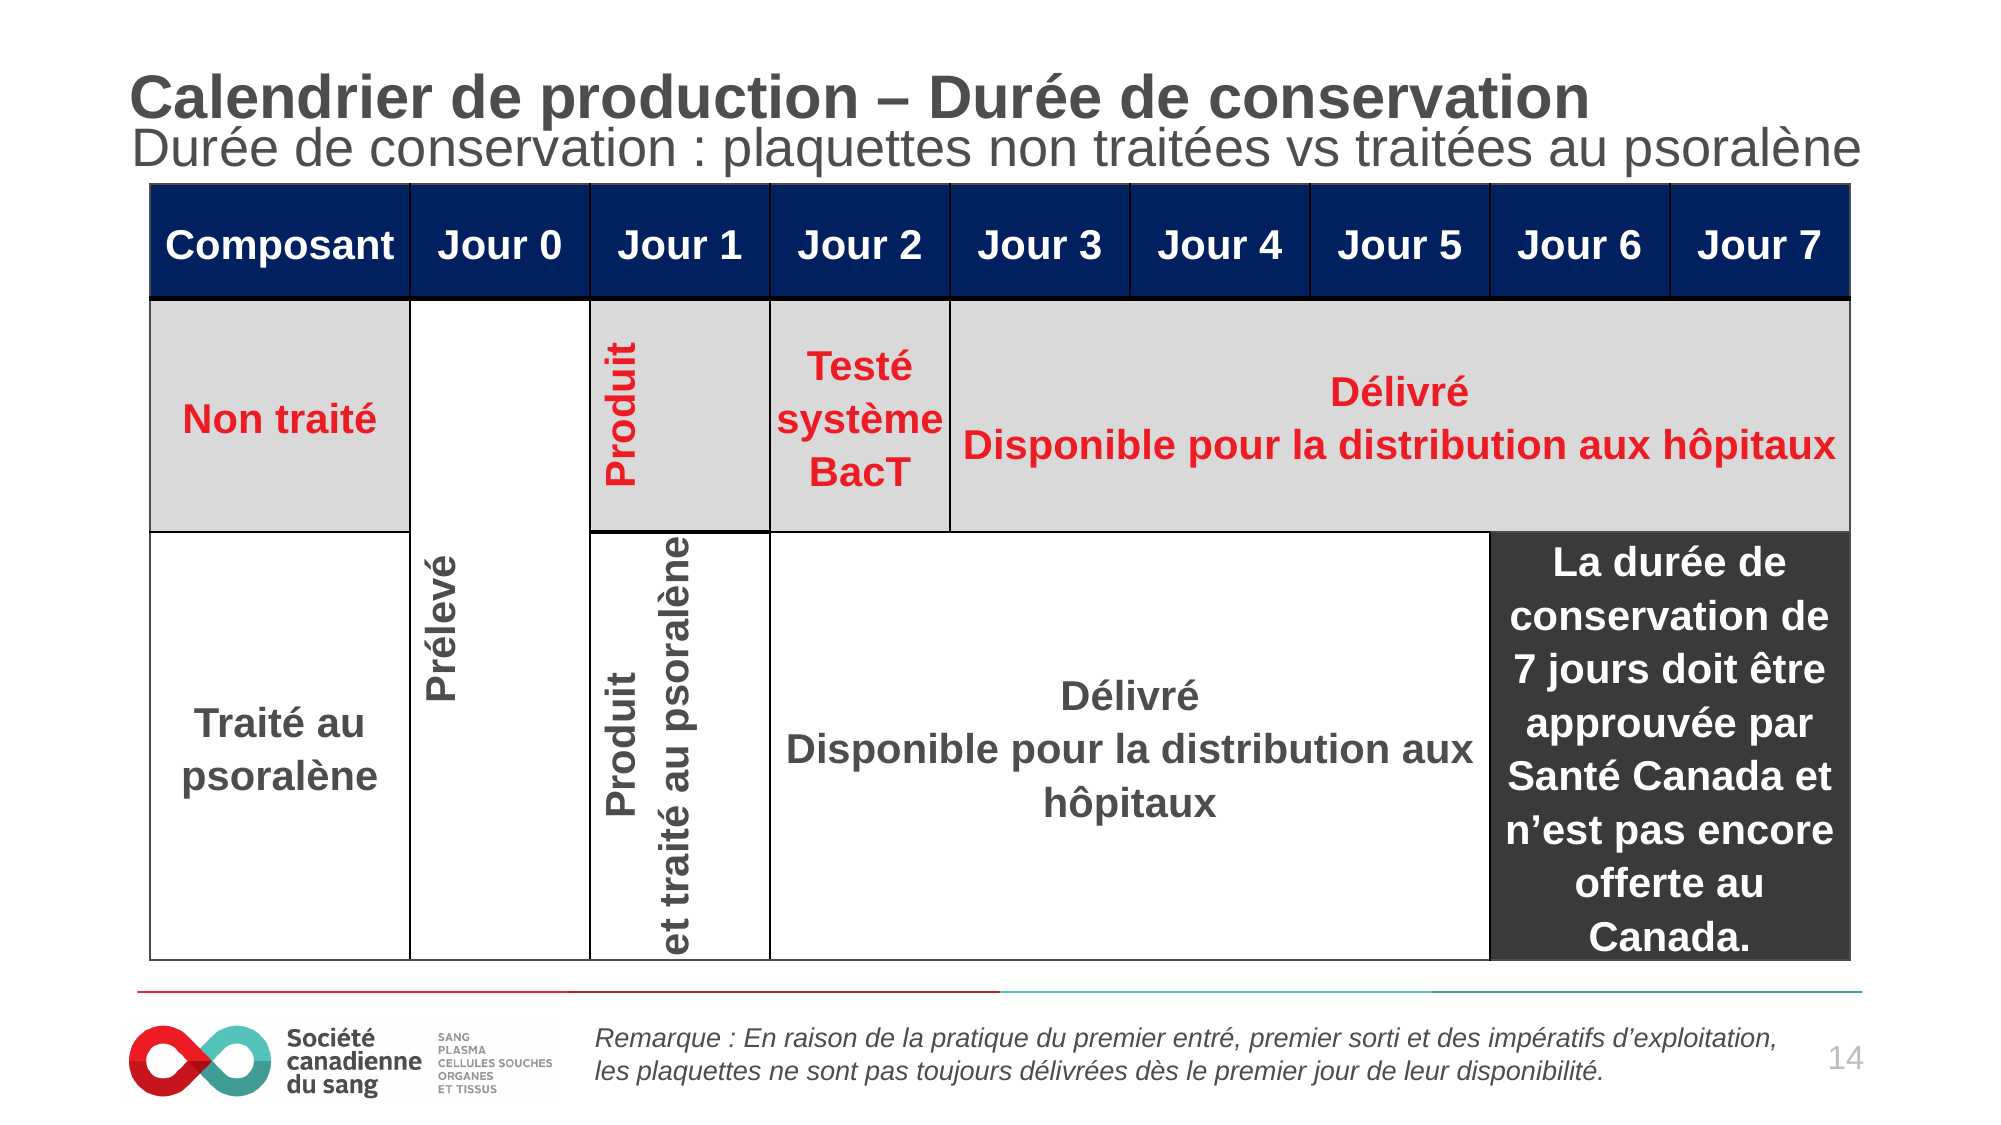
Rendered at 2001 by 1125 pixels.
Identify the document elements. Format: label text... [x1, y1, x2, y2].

table_header Jour 5 [1311, 185, 1489, 296]
table_cell Testé système BacT [771, 301, 949, 531]
table_header Jour 6 [1491, 185, 1669, 296]
table_cell Délivré Disponible pour la distribution aux hôpitaux [771, 533, 1489, 959]
table_header Jour 1 [591, 185, 769, 296]
table_cell Traité au psoralène [151, 533, 409, 959]
list Durée de conservation : plaquettes non traitées vs traitées au psoralène [116, 111, 1931, 887]
table_header Jour 4 [1131, 185, 1309, 296]
table_header Jour 3 [951, 185, 1129, 296]
picture [125, 1021, 558, 1102]
table_header Jour 0 [411, 185, 589, 296]
table_cell Non traité [151, 301, 409, 531]
table_header Composant [151, 185, 409, 296]
title Calendrier de production – Durée de conservation [114, 20, 1852, 139]
table_cell La durée de conservation de 7 jours doit être approuvée par Santé Canada et n’est pas encore offerte au Canada. [1491, 533, 1849, 959]
table_cell Prélevé [411, 301, 589, 959]
table_header Jour 7 [1671, 185, 1849, 296]
table_cell Délivré Disponible pour la distribution aux hôpitaux [951, 301, 1849, 531]
table_header Jour 2 [771, 185, 949, 296]
table_cell Produit [591, 301, 769, 530]
table_cell Produit et traité au psoralène [591, 534, 769, 959]
text_box Remarque : En raison de la pratique du premier entré, premier sorti et des impératifs d’exploitation, les plaquettes ne sont pas toujours délivrées dès le premier jour de leur disponibilité. [580, 1013, 1824, 1093]
